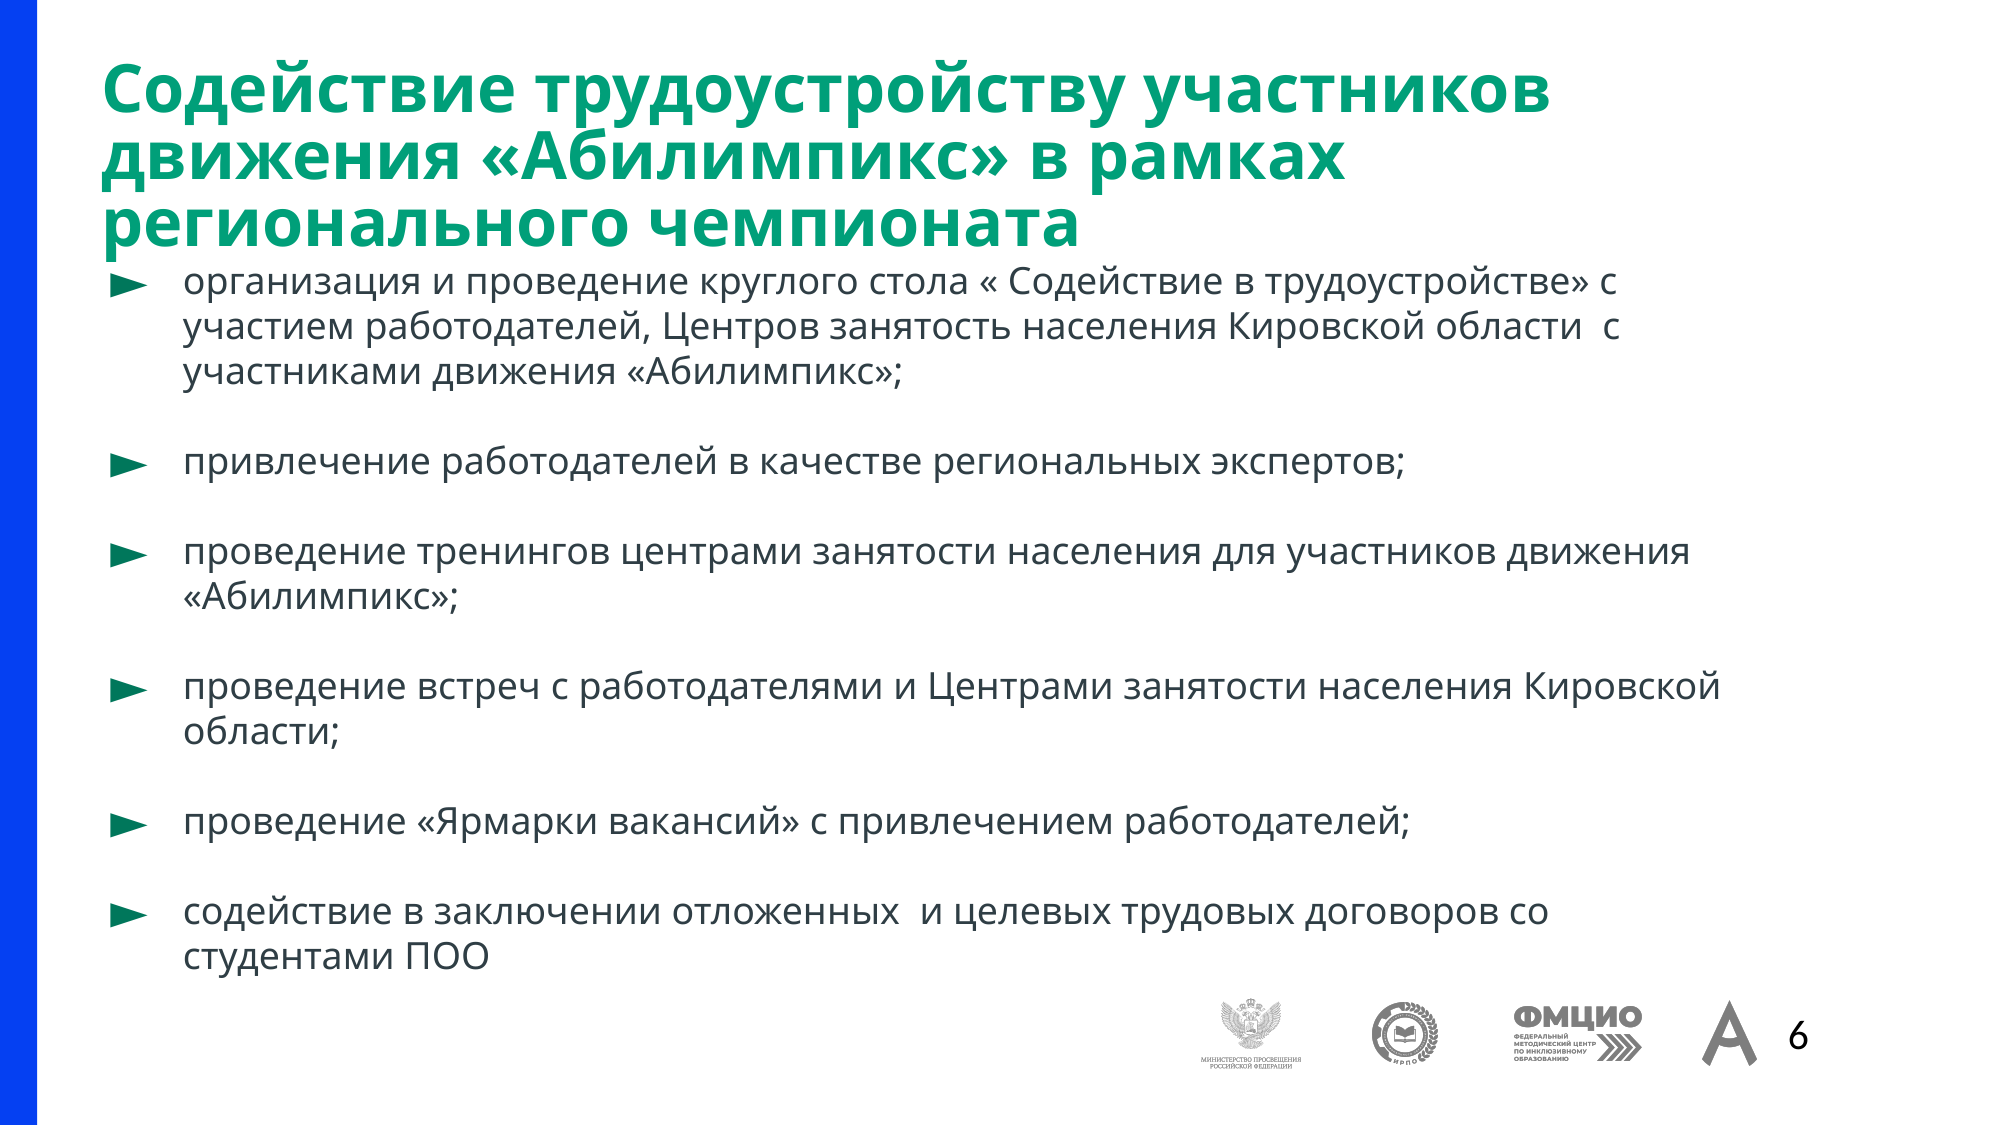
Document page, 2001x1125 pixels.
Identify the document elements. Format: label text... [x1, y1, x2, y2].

picture [1372, 1002, 1438, 1065]
picture [1702, 1000, 1757, 1066]
text_box организация и проведение круглого стола « Содействие в трудоустройстве» с участием работодателей, Центров занятость населения Кировской области с участниками движения «Абилимпикс»; привлечение работодателей в качестве региональных экспертов; проведение тренингов центрами занятости населения для участников движения «Абилимпикс»; проведение встреч с работодателями и Центрами занятости населения Кировской области; проведение «Ярмарки вакансий» с привлечением работодателей; содействие в заключении отложенных и целевых трудовых договоров со студентами ПОО [95, 249, 1738, 985]
picture [1201, 998, 1301, 1069]
text_box [0, 0, 38, 1125]
title Содействие трудоустройству участников движения «Абилимпикс» в рамках регионального чемпионата [101, 59, 1891, 133]
picture [1514, 1006, 1642, 1061]
